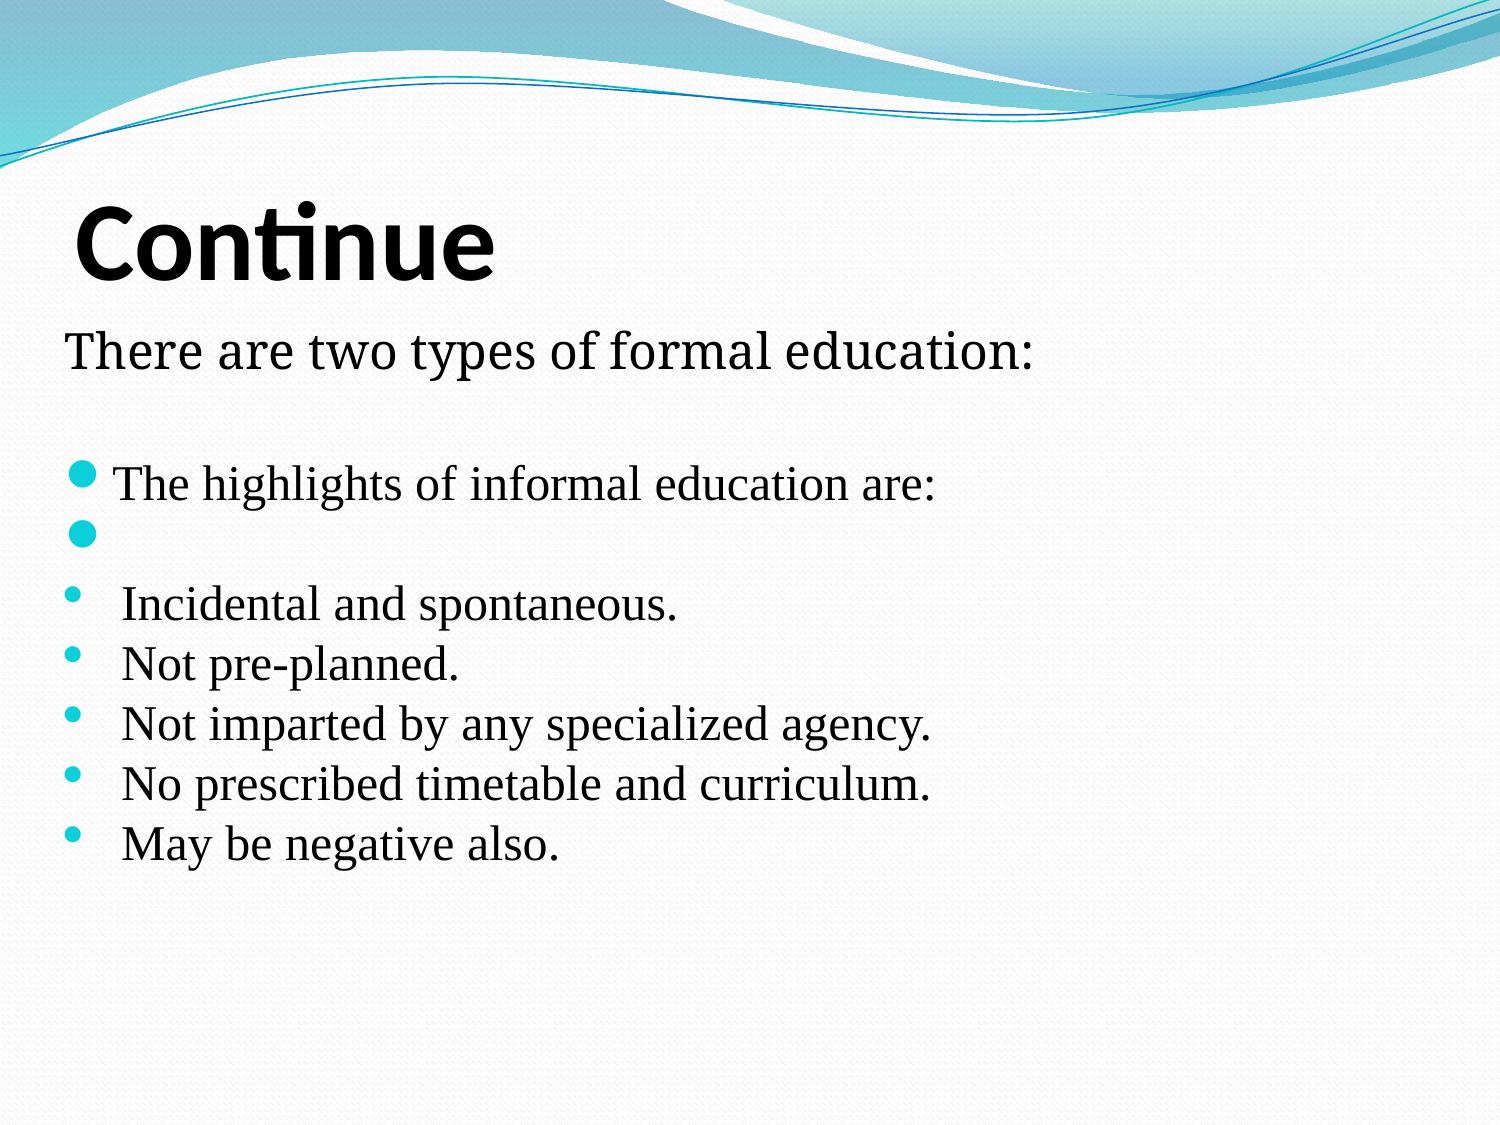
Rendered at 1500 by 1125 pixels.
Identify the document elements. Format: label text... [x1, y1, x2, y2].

title Continue [75, 115, 1425, 303]
list There are two types of formal education: The highlights of informal education are: Incidental and spontaneous. Not pre-planned. Not imparted by any specialized agency. No prescribed timetable and curriculum. May be negative also. [50, 312, 1400, 963]
